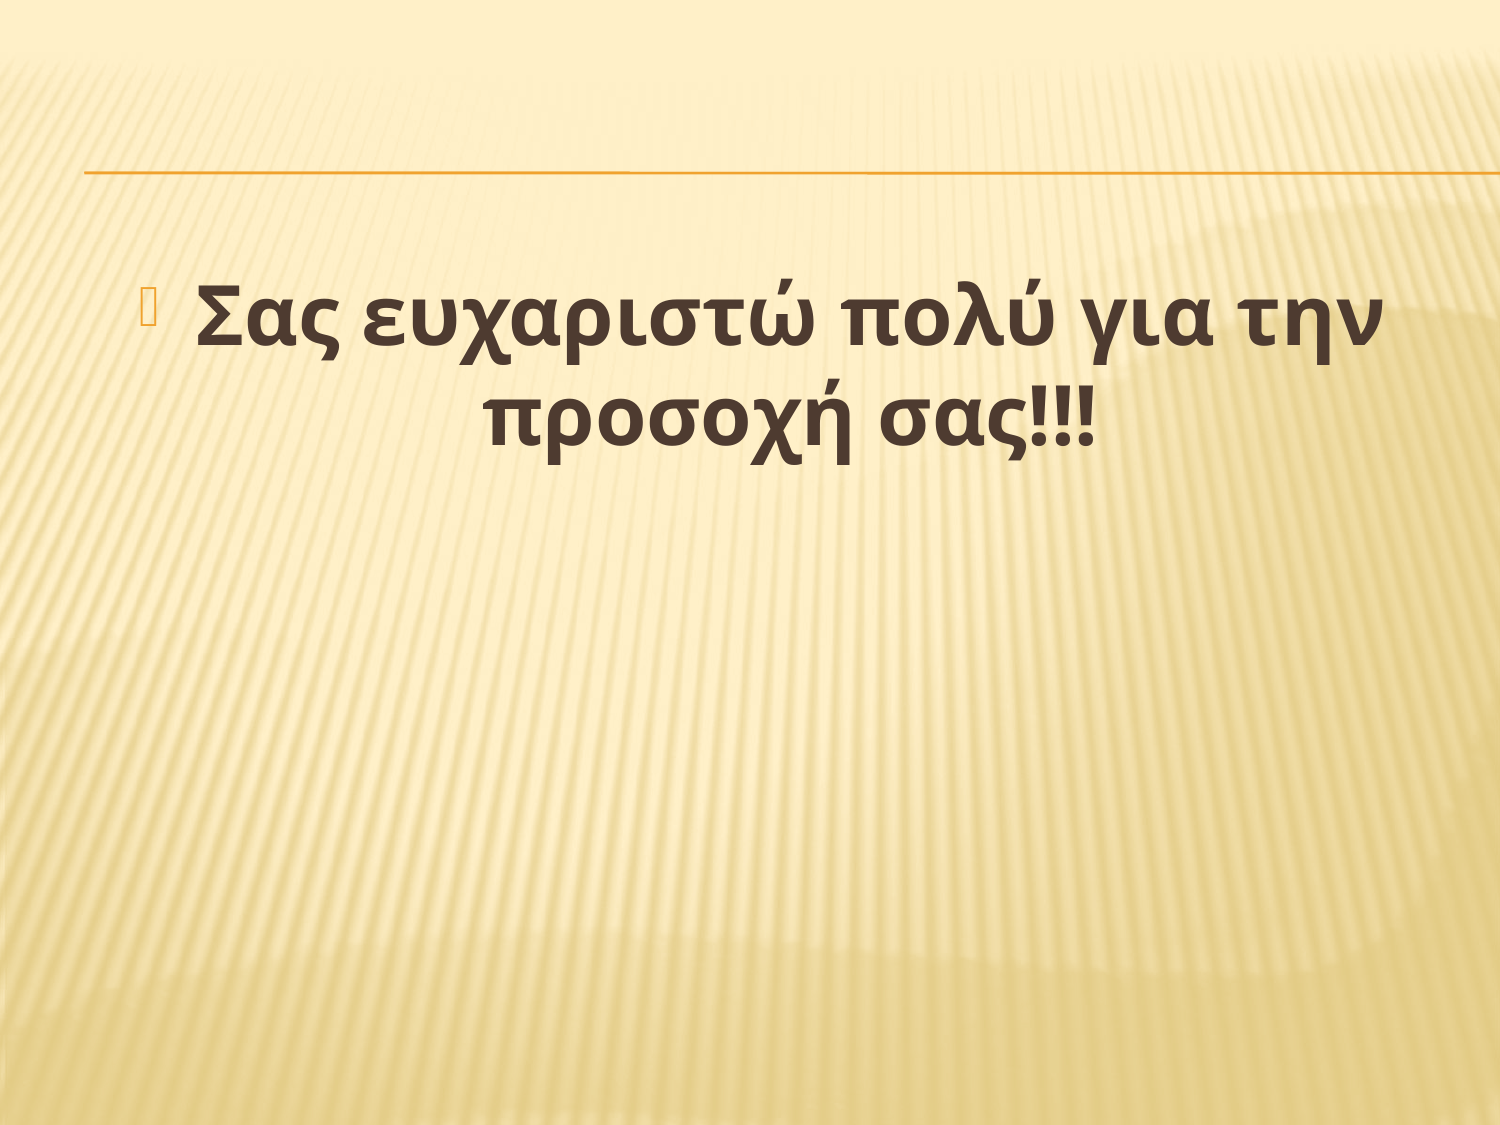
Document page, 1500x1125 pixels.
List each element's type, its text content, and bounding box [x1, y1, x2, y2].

list Σας ευχαριστώ πολύ για την προσοχή σας!!! [50, 254, 1475, 998]
